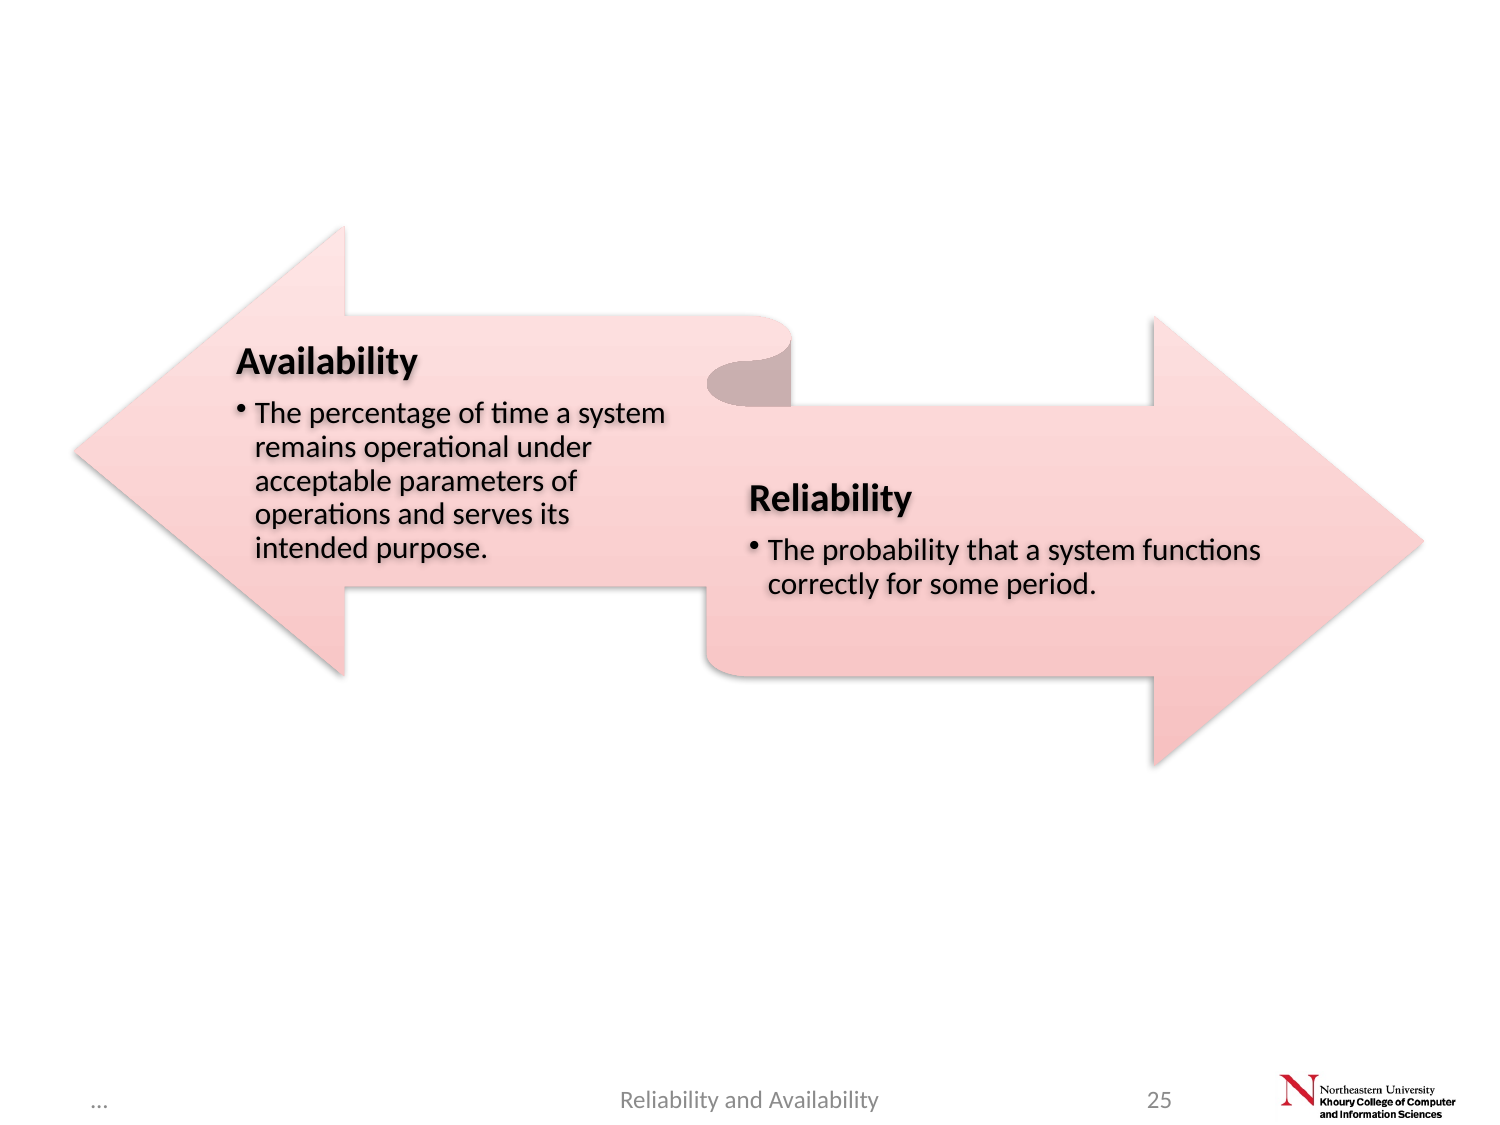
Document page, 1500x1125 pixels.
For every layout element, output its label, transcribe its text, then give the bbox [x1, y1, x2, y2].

slide_number 25 [1074, 1074, 1188, 1122]
slide_number ... [75, 1074, 425, 1122]
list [73, 124, 1425, 868]
picture [1275, 1071, 1458, 1122]
footer Reliability and Availability [512, 1074, 988, 1122]
